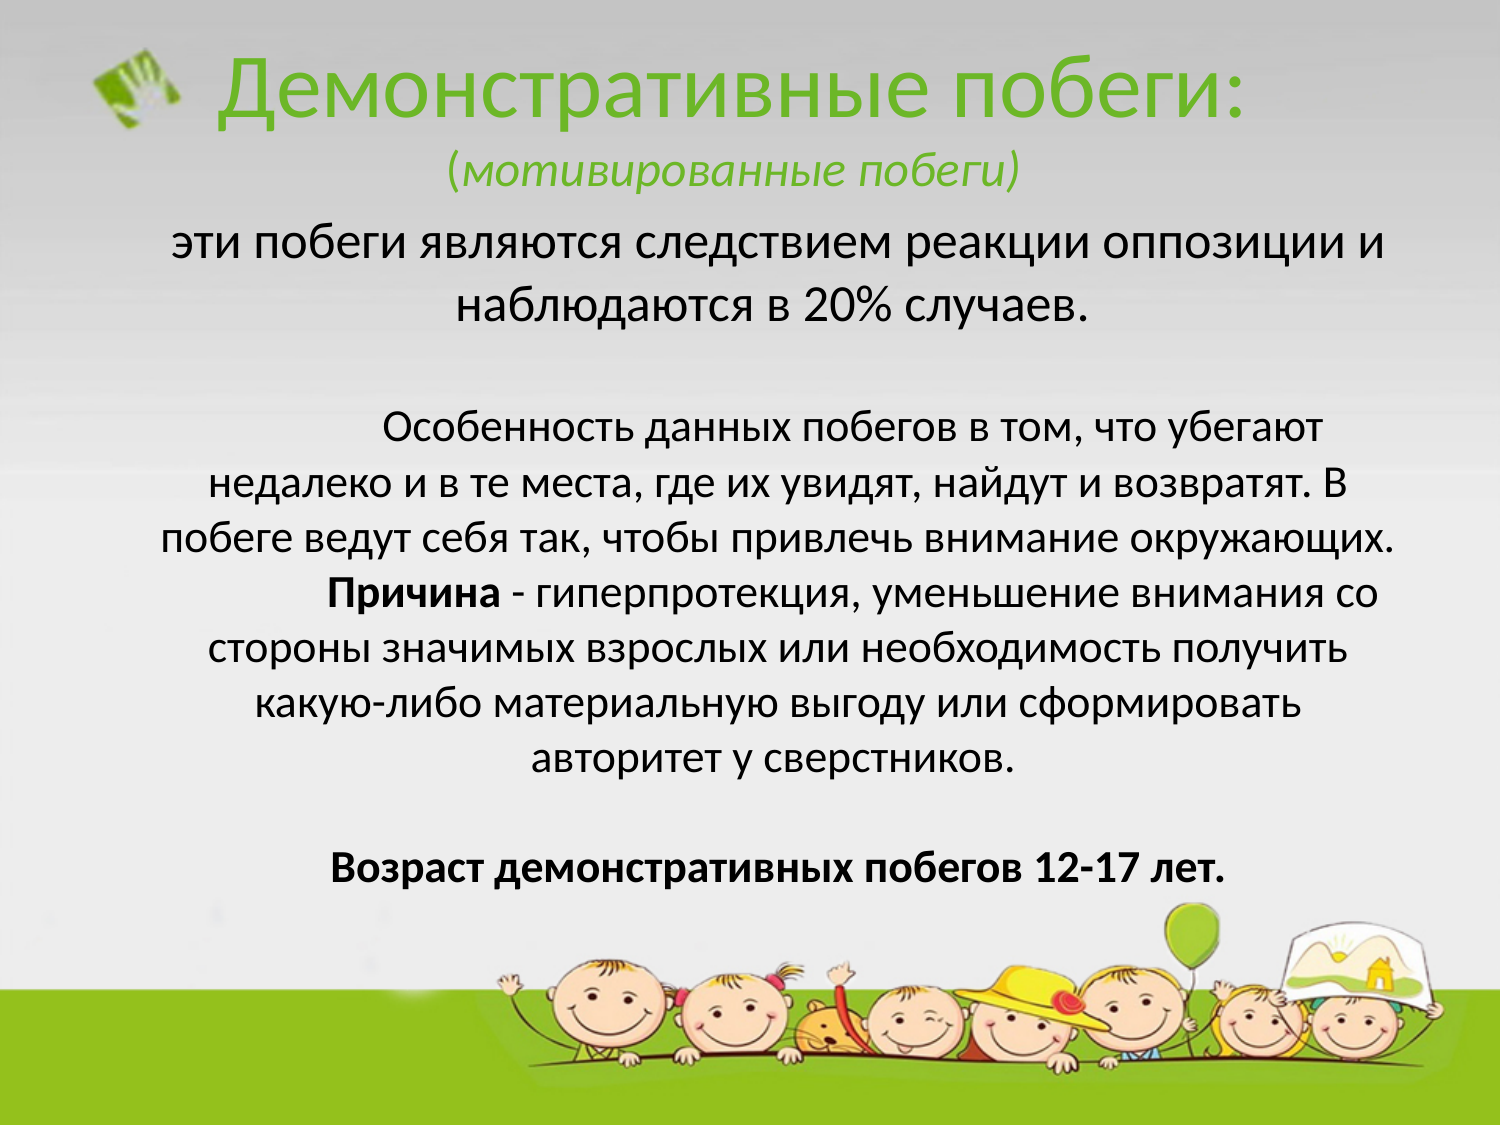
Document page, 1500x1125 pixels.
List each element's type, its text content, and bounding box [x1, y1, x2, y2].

picture [0, 0, 1500, 1125]
text_box [100, 869, 1436, 930]
title Демонстративные побеги: (мотивированные побеги) [152, 0, 1315, 223]
text_box эти побеги являются следствием реакции оппозиции и наблюдаются в 20% случаев. Особенность данных побегов в том, что убегают недалеко и в те места, где их увидят, найдут и возвратят. В побеге ведут себя так, чтобы привлечь внимание окружающих. Причина - гиперпротекция, уменьшение внимания со стороны значимых взрослых или необходимость получить какую-либо материальную выгоду или сформировать авторитет у сверстников. Возраст демонстративных побегов 12-17 лет. [140, 199, 1417, 899]
